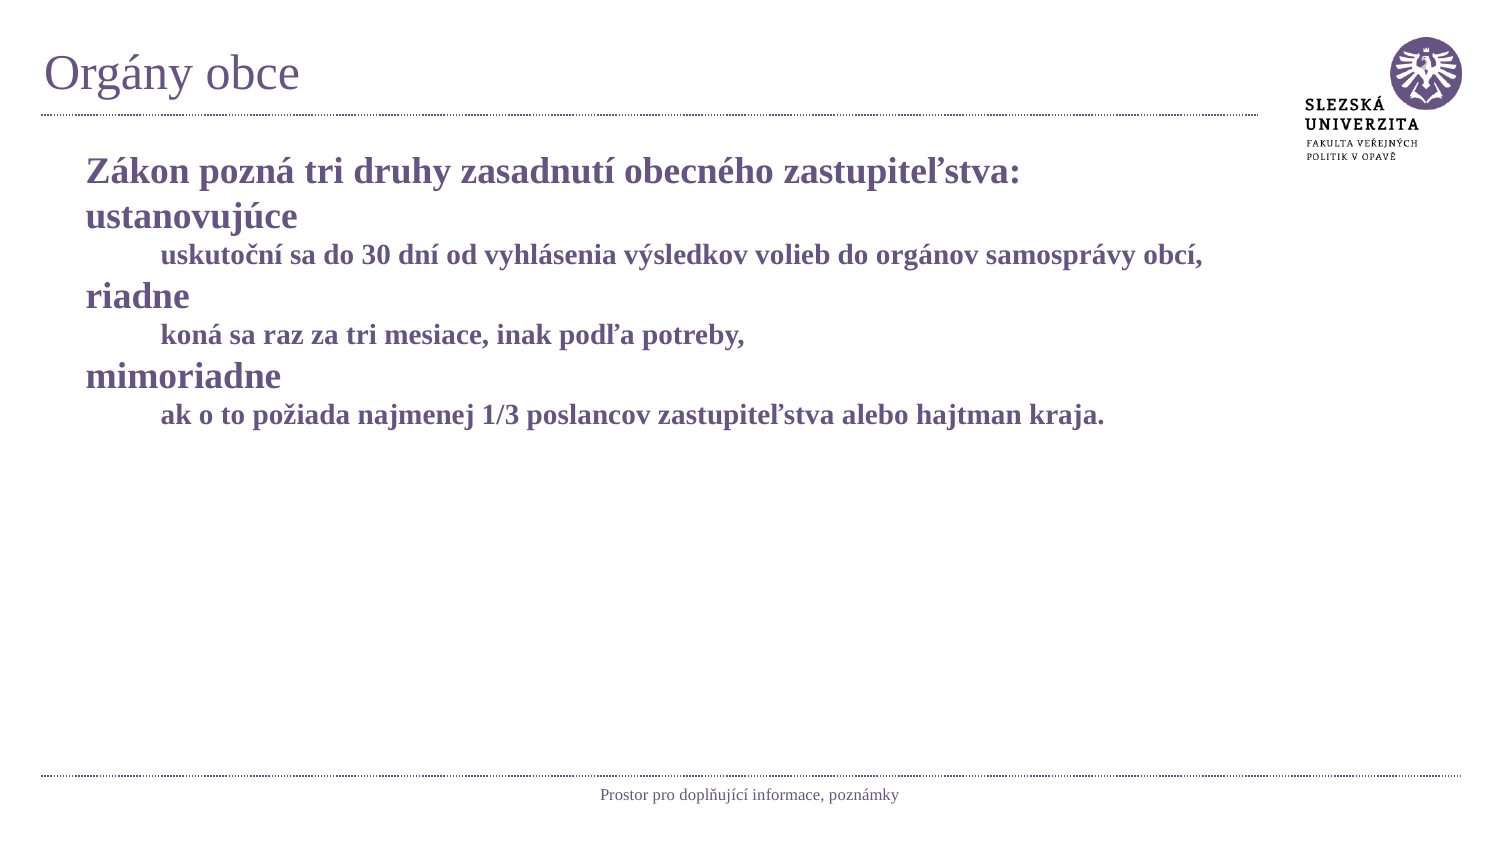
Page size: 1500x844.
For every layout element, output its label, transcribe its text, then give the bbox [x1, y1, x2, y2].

picture [1305, 37, 1462, 160]
list Zákon pozná tri druhy zasadnutí obecného zastupiteľstva: ustanovujúce uskutoční sa do 30 dní od vyhlásenia výsledkov volieb do orgánov samosprávy obcí, riadne koná sa raz za tri mesiace, inak podľa potreby, mimoriadne ak o to požiada najmenej 1/3 poslancov zastupiteľstva alebo hajtman kraja. [70, 138, 1430, 647]
text_box Prostor pro doplňující informace, poznámky [442, 776, 1058, 811]
title Orgány obce [29, 32, 668, 116]
